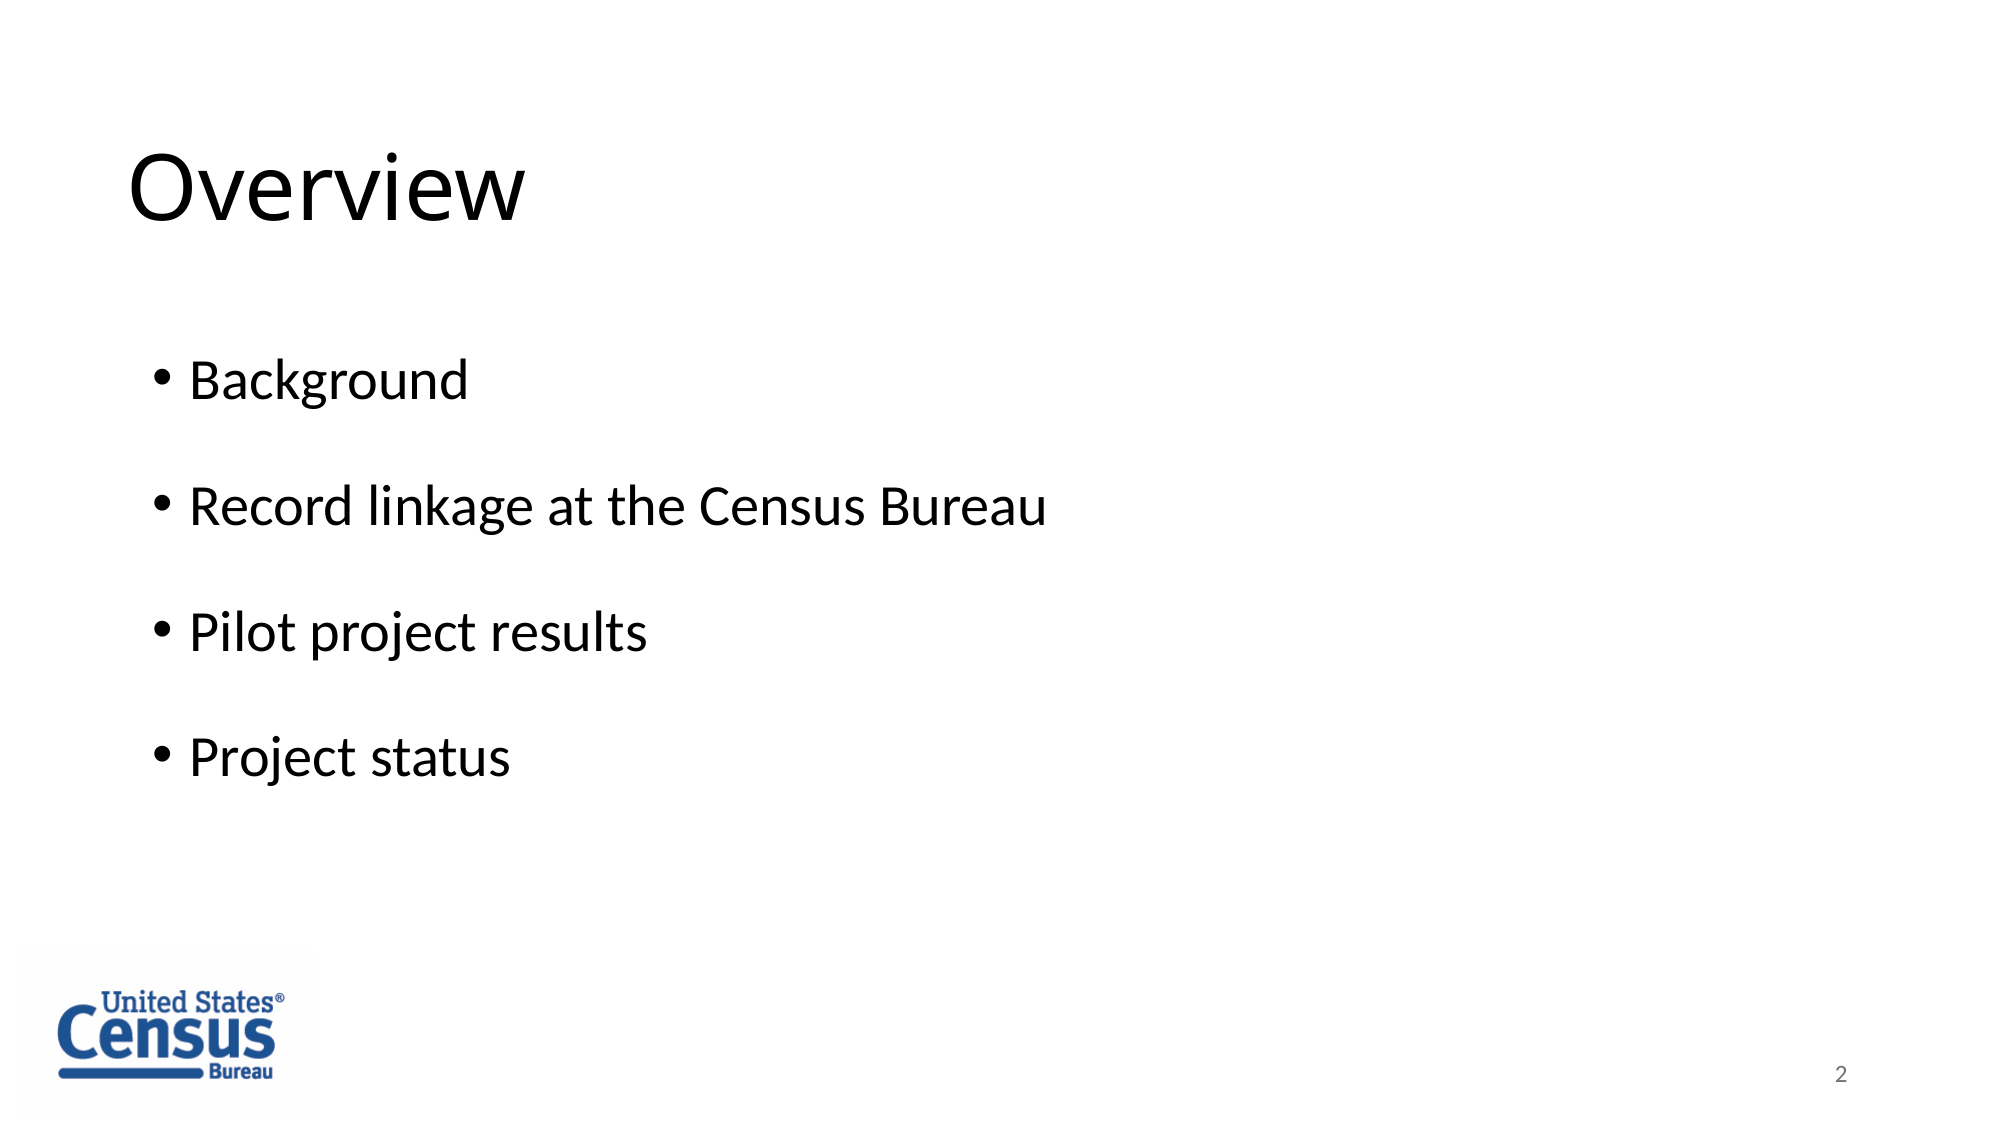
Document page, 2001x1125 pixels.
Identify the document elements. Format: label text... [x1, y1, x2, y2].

slide_number 2 [1412, 1042, 1863, 1103]
list Background Record linkage at the Census Bureau Pilot project results Project status [137, 299, 1863, 1014]
title Overview [111, 82, 1837, 300]
picture [18, 950, 316, 1120]
